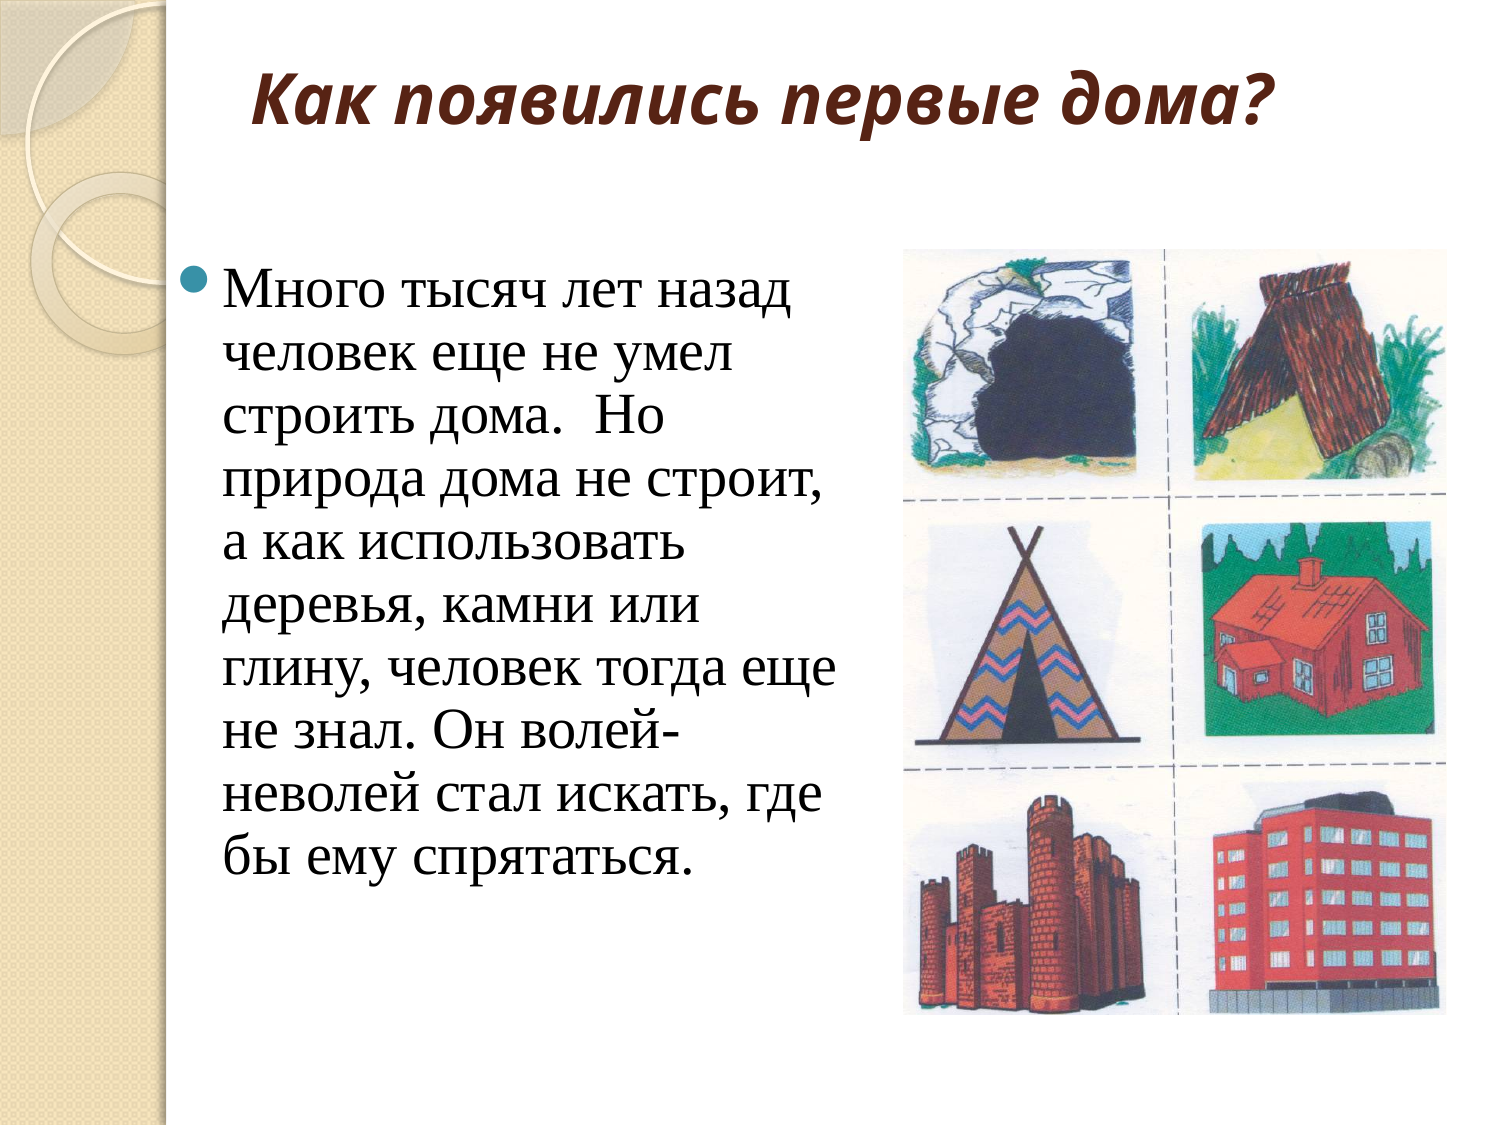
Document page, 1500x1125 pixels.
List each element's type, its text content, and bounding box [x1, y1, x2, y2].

list Много тысяч лет назад человек еще не умел строить дома. Но природа дома не строит, а как использовать деревья, камни или глину, человек тогда еще не знал. Он волей-неволей стал искать, где бы ему спрятаться. [147, 249, 857, 1016]
title Как появились первые дома? [235, 45, 1466, 233]
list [903, 249, 1448, 1016]
